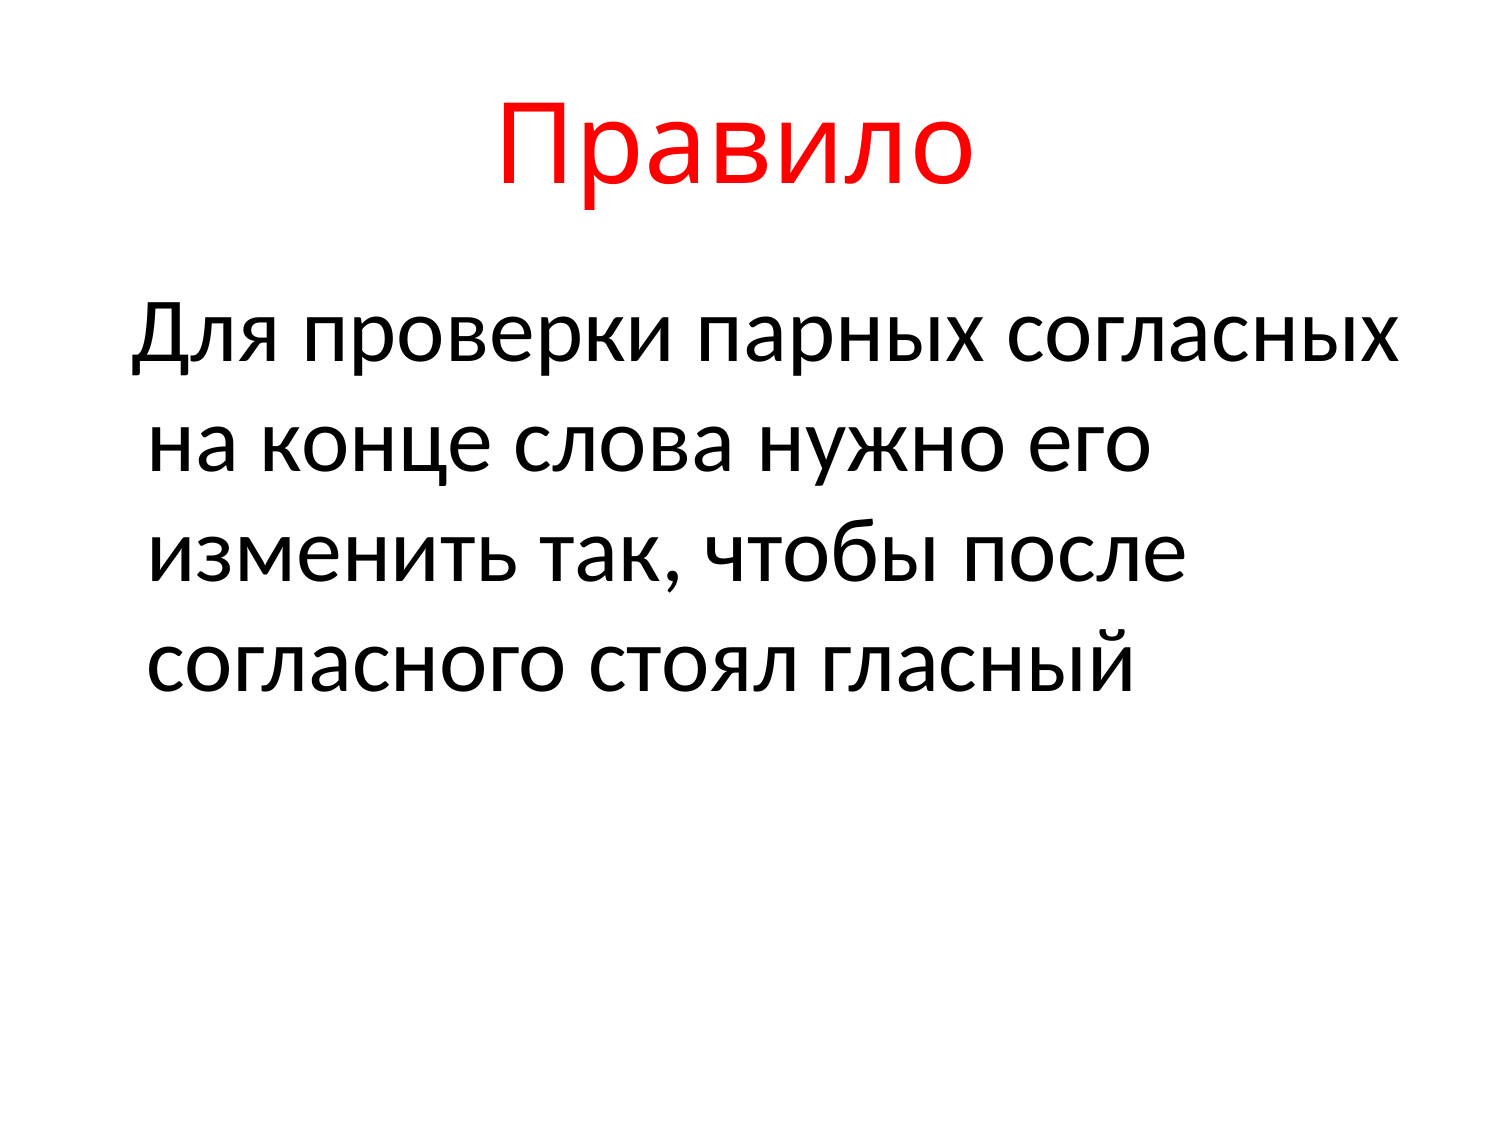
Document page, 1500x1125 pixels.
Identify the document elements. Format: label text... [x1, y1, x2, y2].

list Для проверки парных согласных на конце слова нужно его изменить так, чтобы после согласного стоял гласный [75, 262, 1425, 1005]
title Правило [75, 45, 1425, 233]
